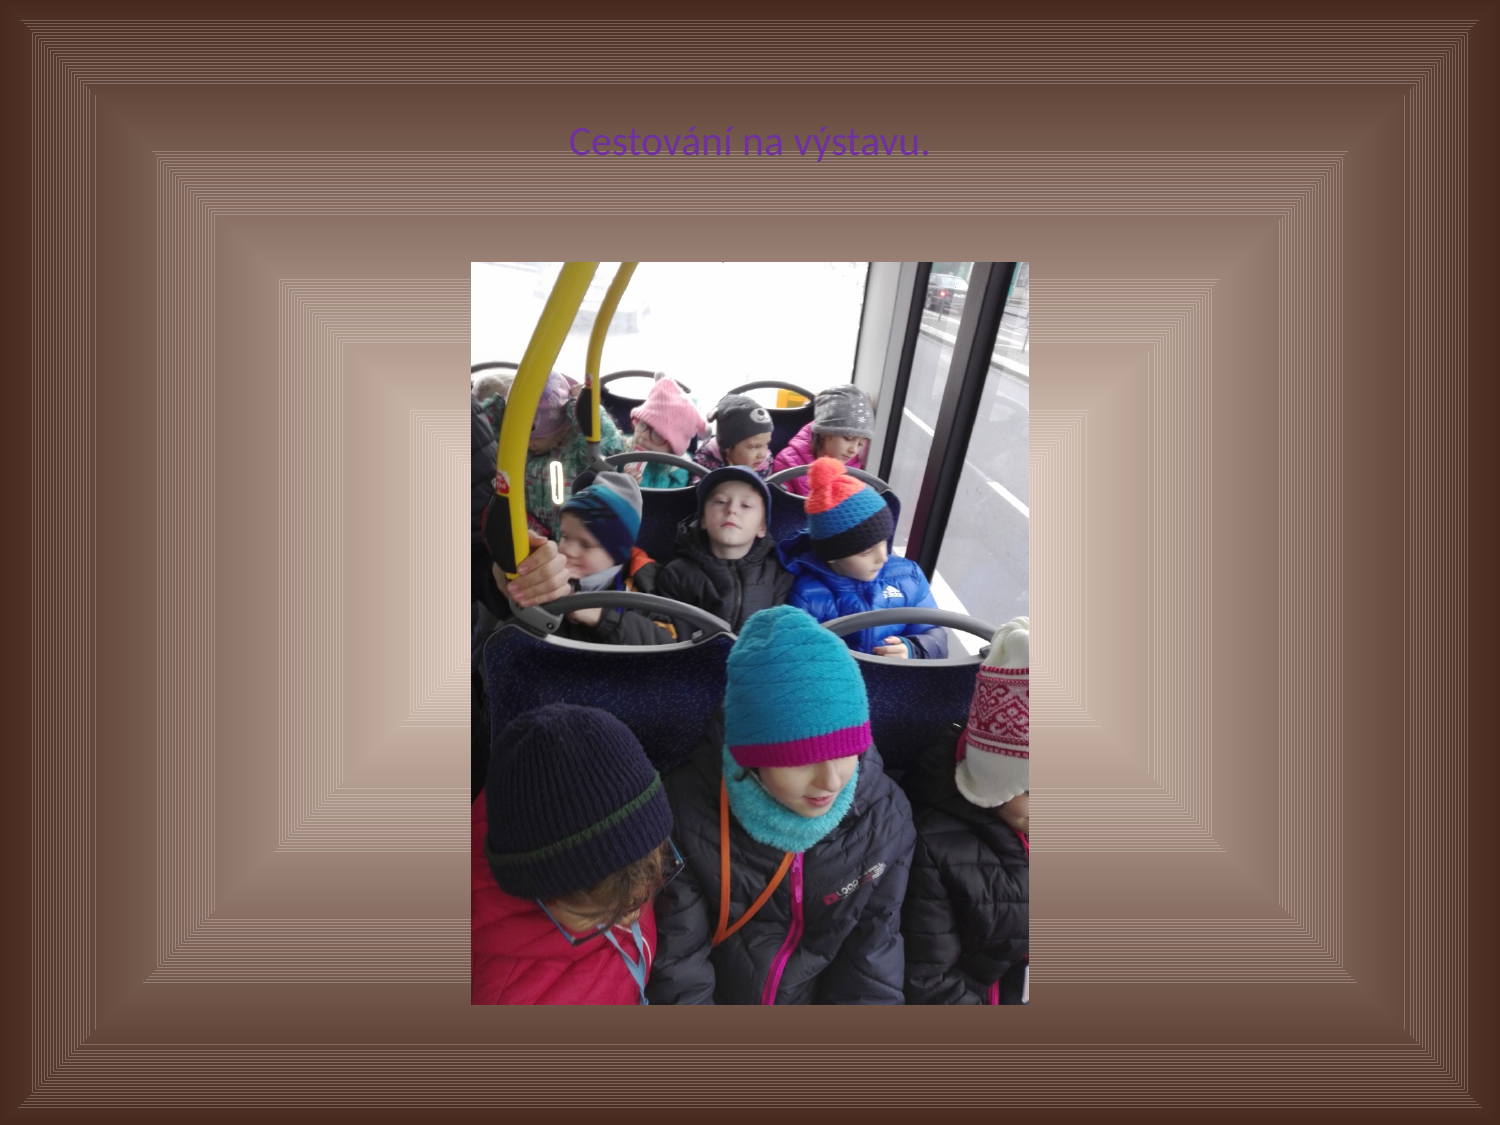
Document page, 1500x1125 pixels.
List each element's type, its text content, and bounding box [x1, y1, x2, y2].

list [471, 262, 1029, 1006]
title Cestování na výstavu. [75, 45, 1425, 233]
